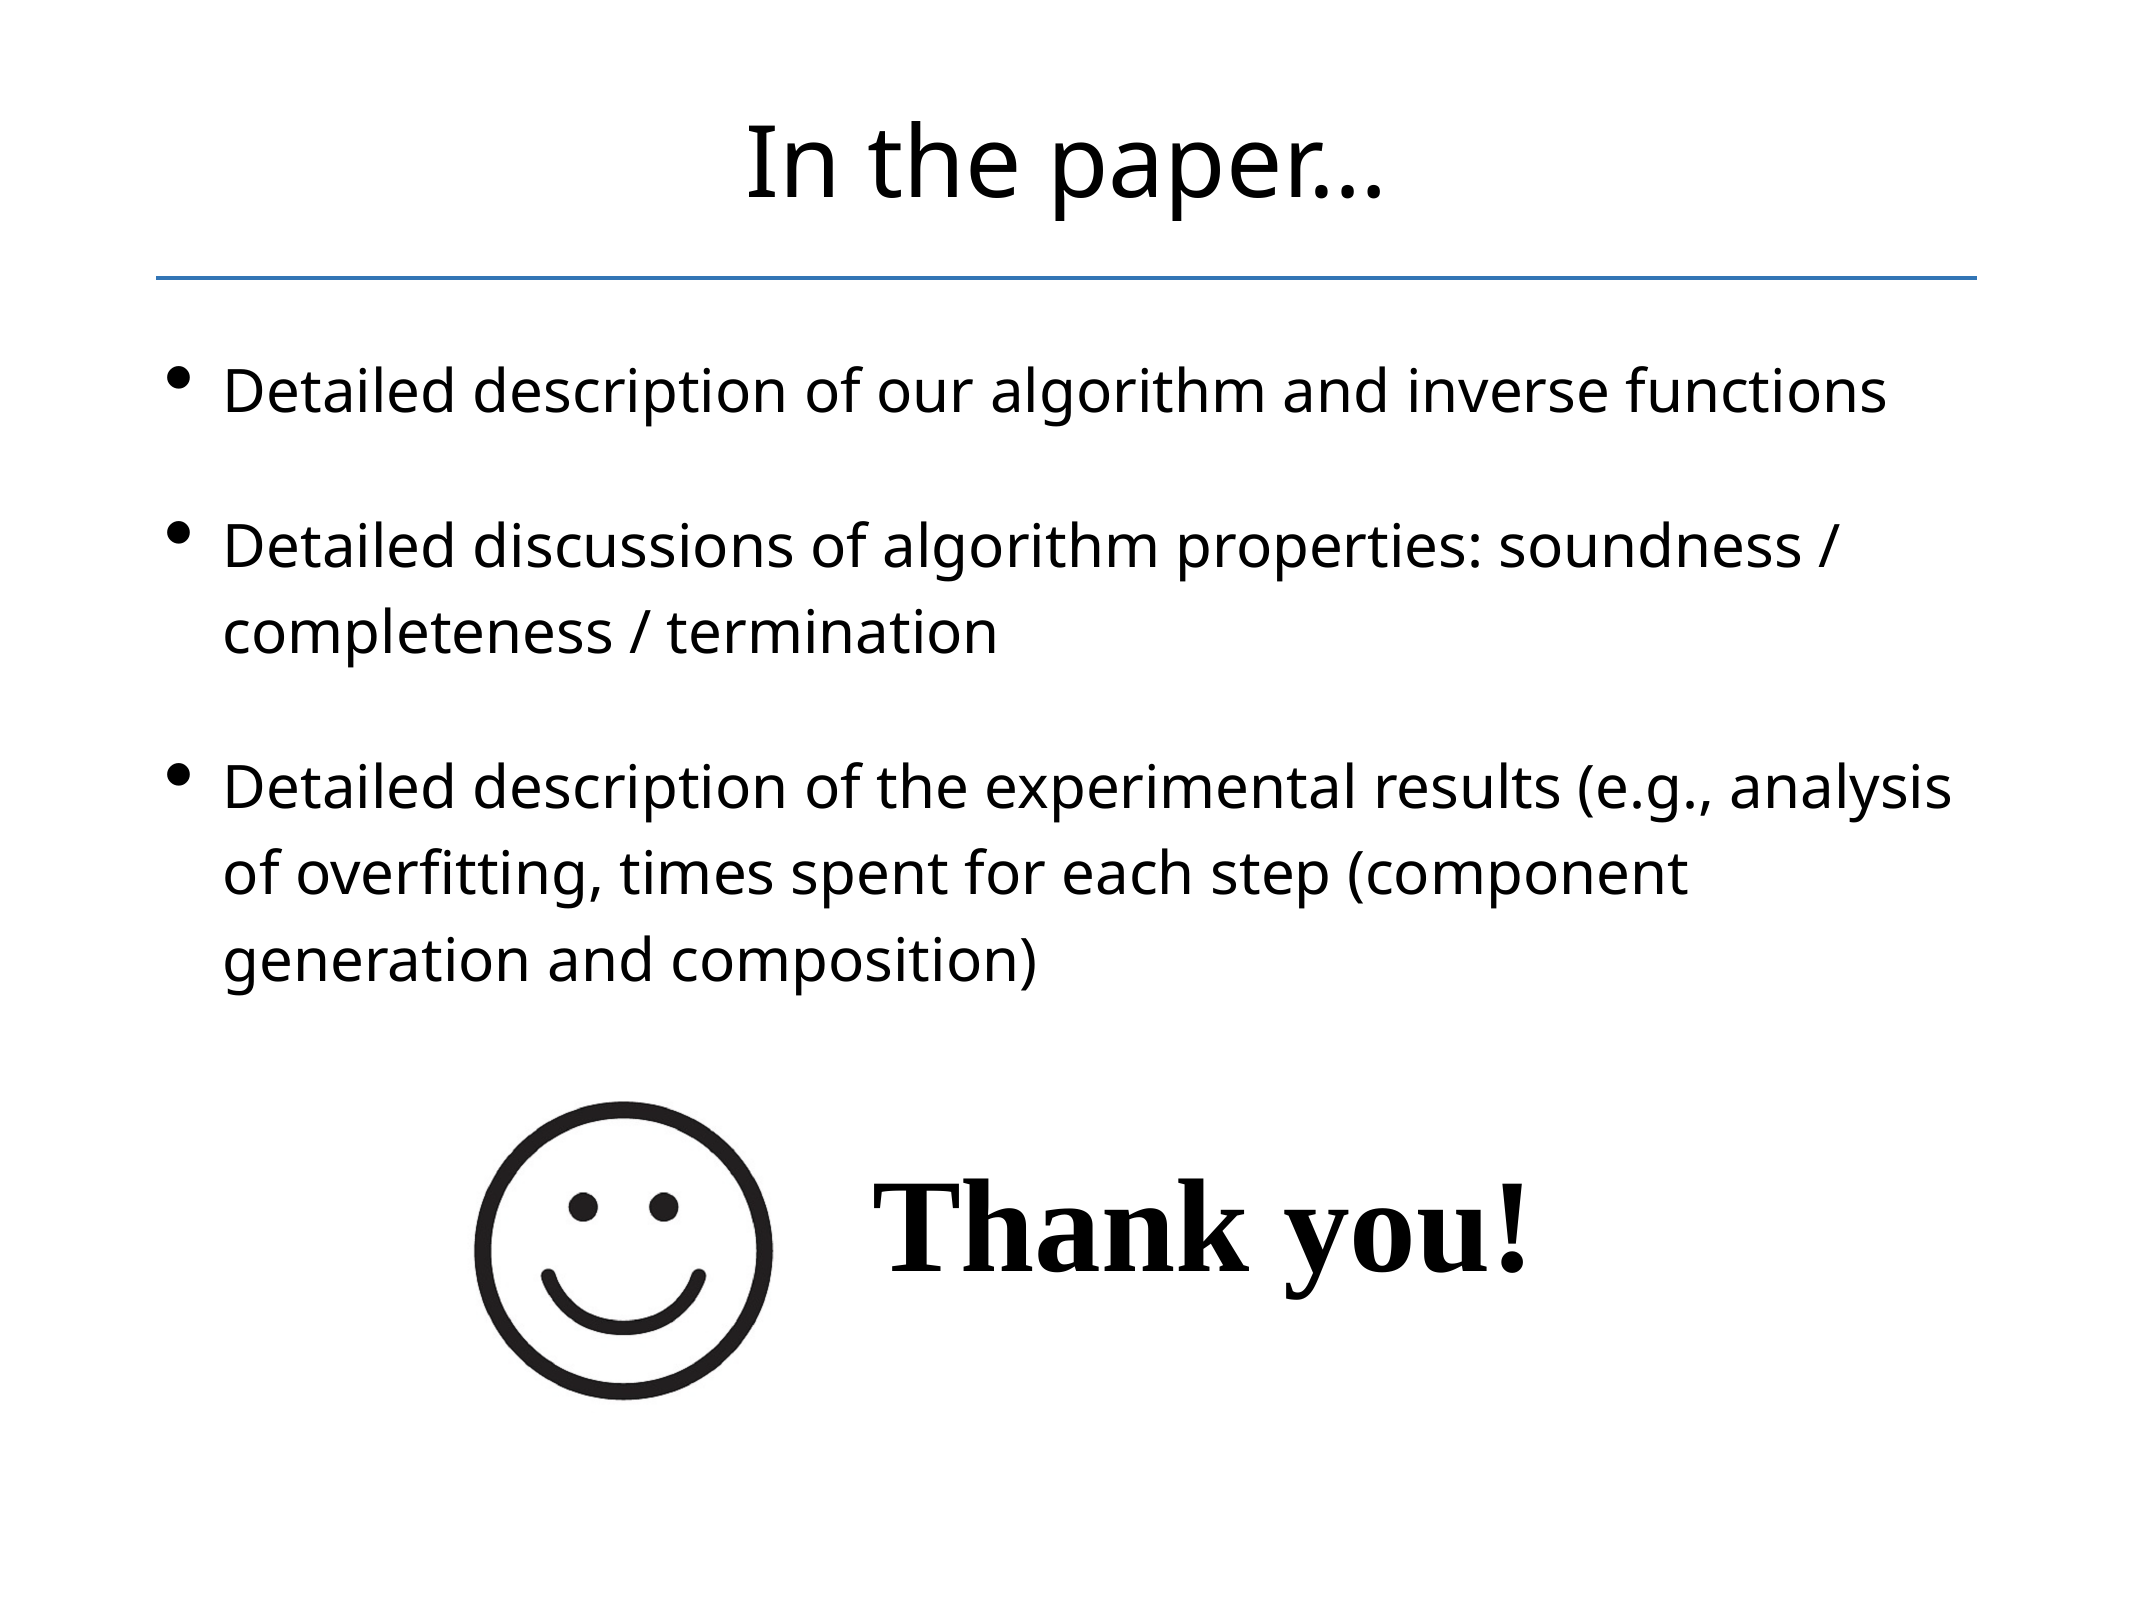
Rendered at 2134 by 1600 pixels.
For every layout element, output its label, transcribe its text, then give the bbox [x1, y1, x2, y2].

title In the paper… [155, 0, 1978, 295]
list Detailed description of our algorithm and inverse functions Detailed discussions of algorithm properties: soundness / completeness / termination Detailed description of the experimental results (e.g., analysis of overfitting, times spent for each step (component generation and composition) [155, 295, 1978, 1036]
picture [448, 1086, 814, 1427]
text_box Thank you! [863, 1148, 1544, 1309]
